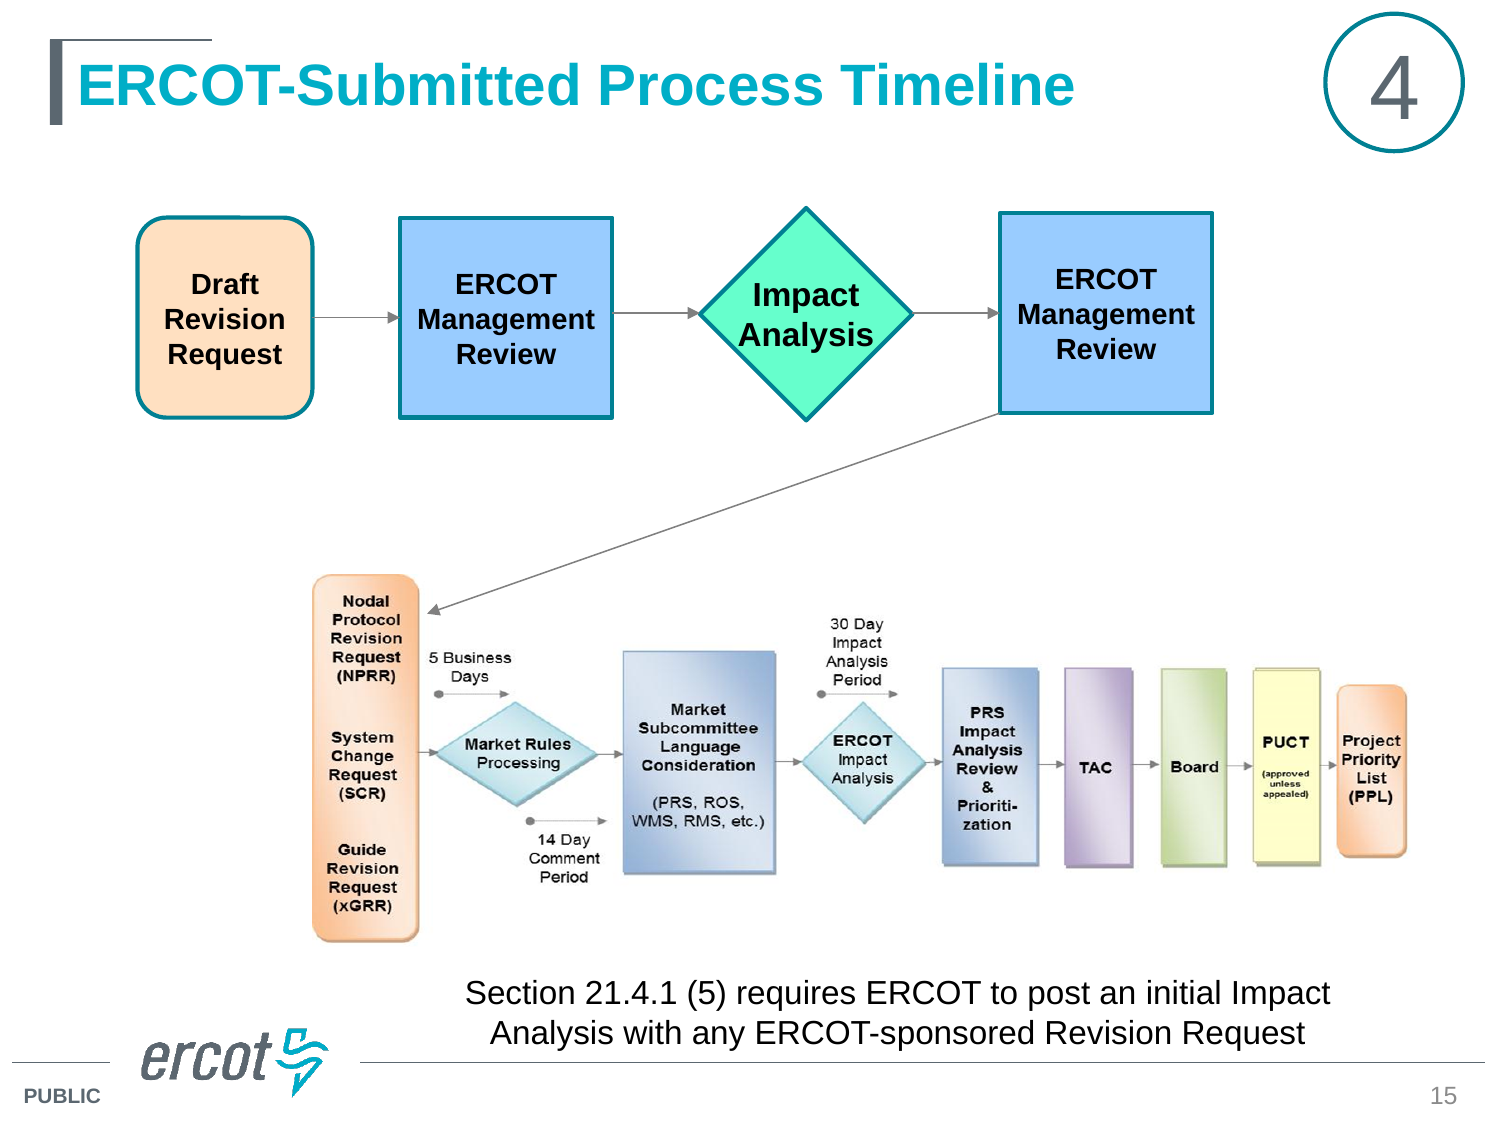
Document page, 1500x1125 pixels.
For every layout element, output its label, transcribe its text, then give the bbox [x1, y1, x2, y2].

text_box 4 [1430, 20, 1458, 49]
text_box [1323, 11, 1465, 154]
text_box [699, 289, 722, 340]
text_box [426, 412, 1001, 614]
text_box [743, 361, 869, 411]
text_box 4 [1332, 119, 1359, 145]
text_box 4 [1332, 20, 1358, 46]
text_box ERCOT Management Review [998, 211, 1214, 415]
text_box Impact Analysis [722, 266, 890, 361]
text_box 4 [1430, 115, 1458, 145]
slide_number 15 [1400, 1076, 1488, 1113]
picture [312, 574, 1417, 948]
picture [137, 1024, 332, 1100]
text_box ERCOT Management Review [398, 216, 614, 420]
text_box [745, 205, 868, 266]
text_box [890, 288, 914, 340]
text_box Draft Revision Request [135, 215, 315, 420]
text_box Section 21.4.1 (5) requires ERCOT to post an initial Impact Analysis with any ERCOT-sponsored Revision Request [431, 963, 1366, 1059]
title ERCOT-Submitted Process Timeline [62, 39, 1225, 125]
